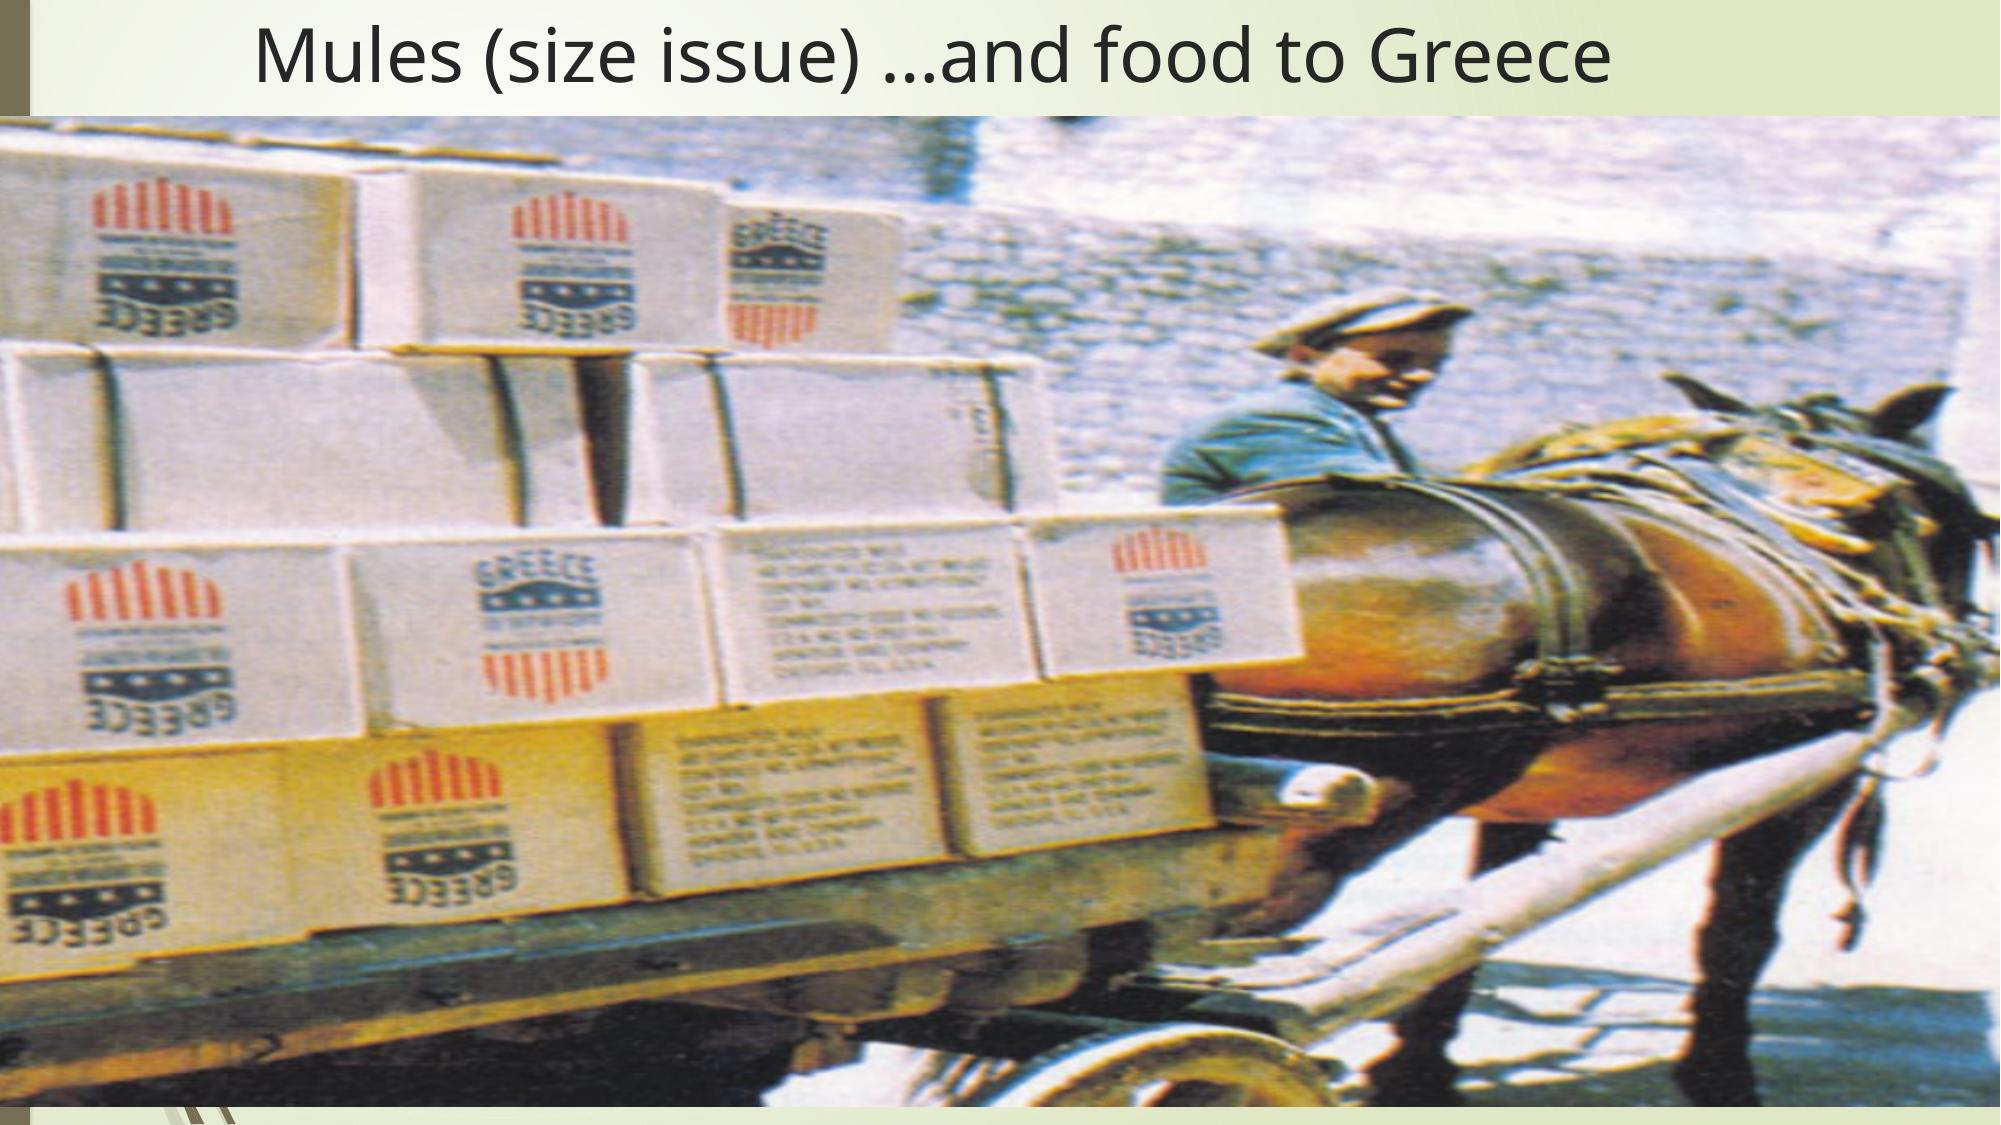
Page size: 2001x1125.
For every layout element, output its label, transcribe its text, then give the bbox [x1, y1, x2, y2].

title Mules (size issue) …and food to Greece [237, 0, 1912, 113]
picture [0, 116, 2000, 1108]
